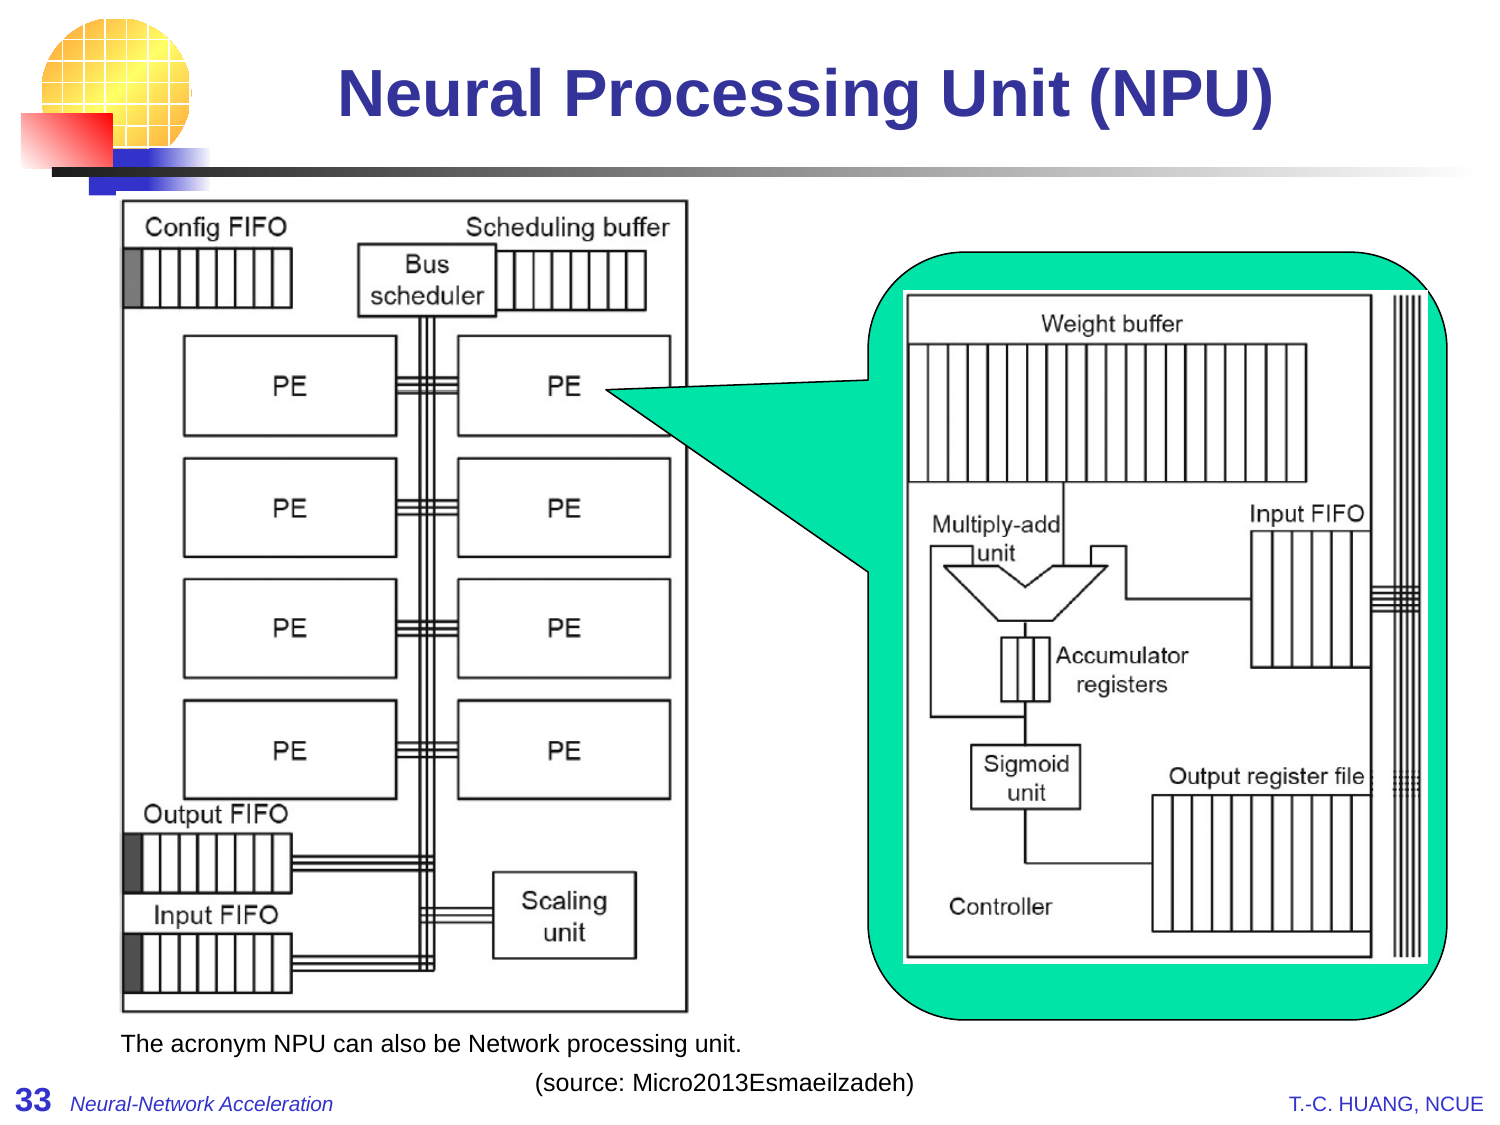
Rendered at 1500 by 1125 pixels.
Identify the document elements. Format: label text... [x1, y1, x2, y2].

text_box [116, 191, 1448, 1021]
text_box The acronym NPU can also be Network processing unit. [105, 1020, 759, 1065]
text_box (source: Micro2013Esmaeilzadeh) [520, 1058, 931, 1104]
title Neural Processing Unit (NPU) [112, 6, 1500, 173]
